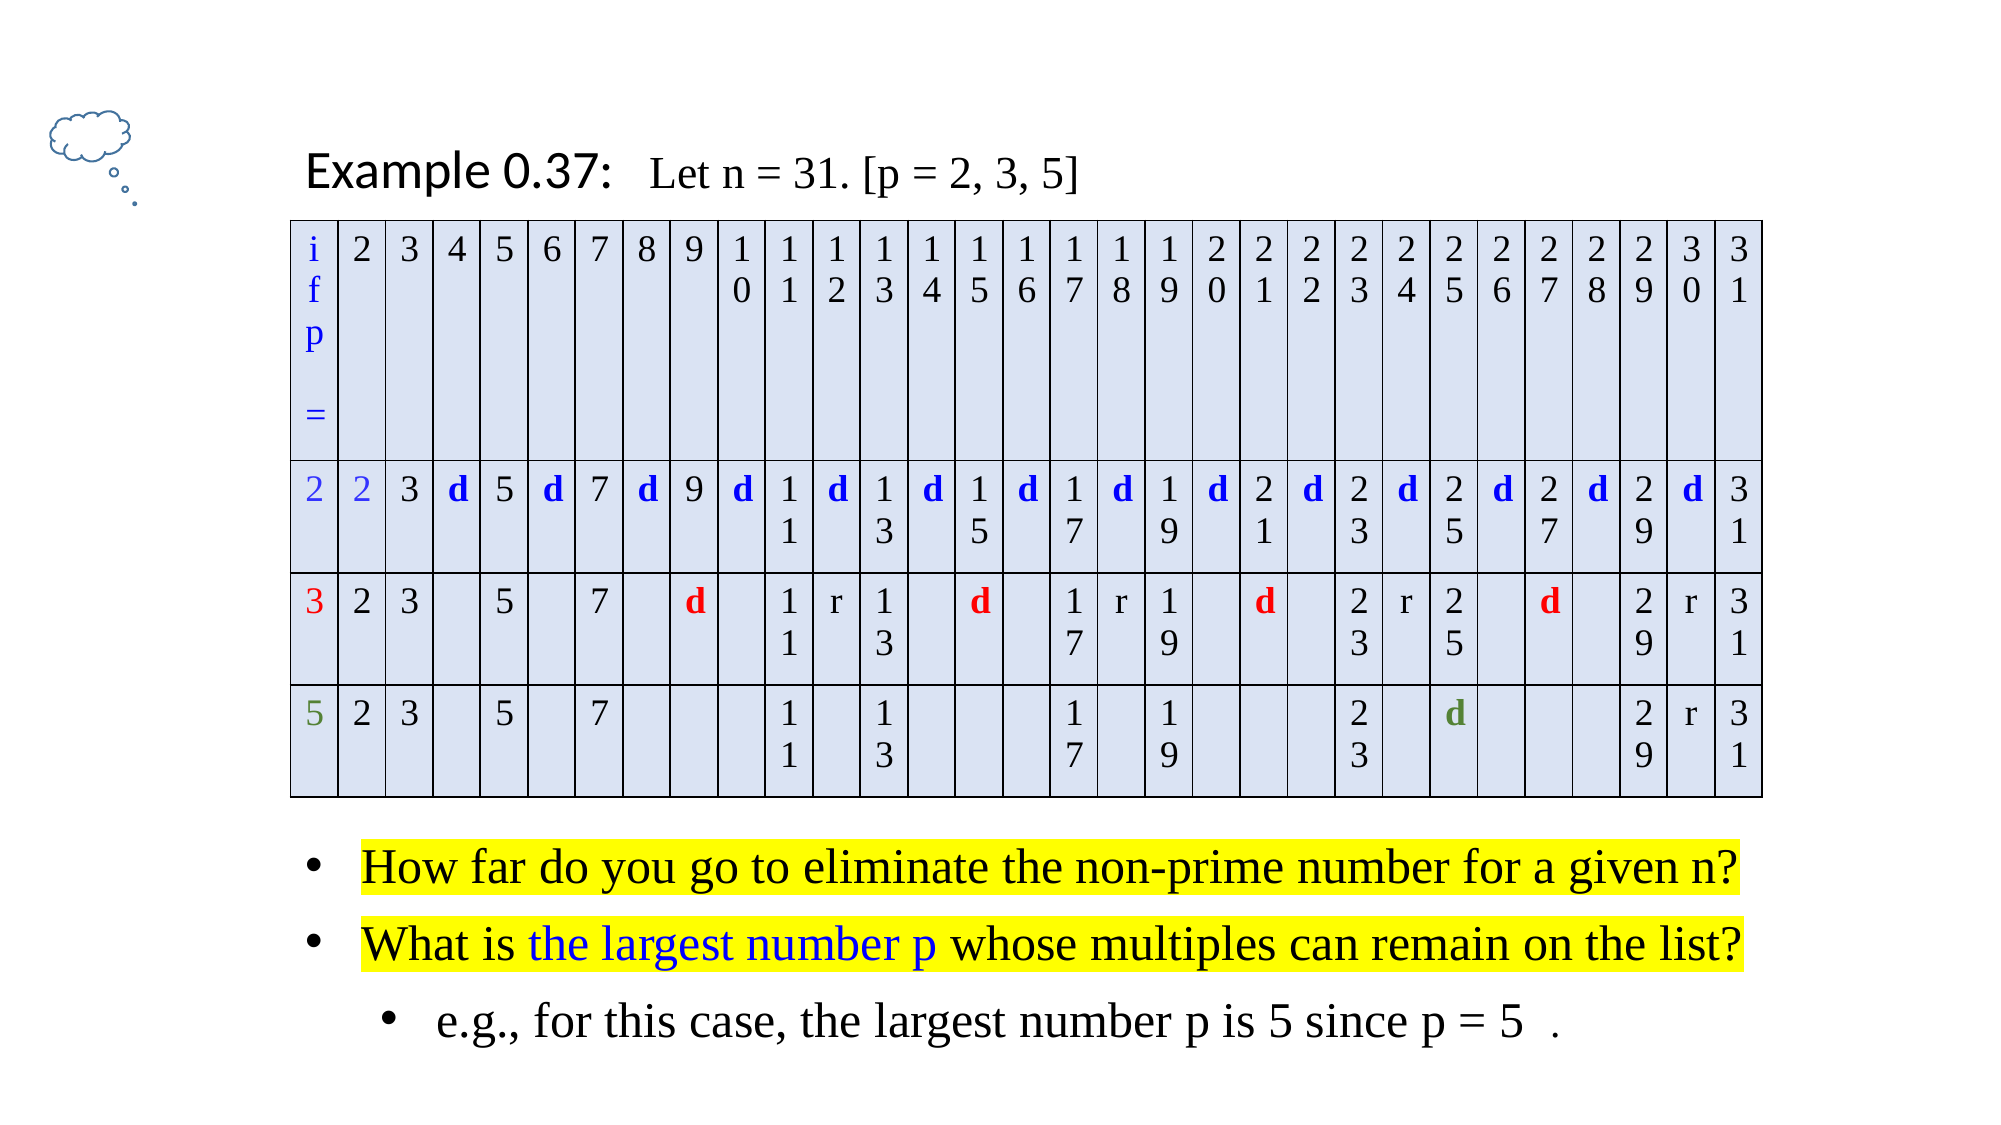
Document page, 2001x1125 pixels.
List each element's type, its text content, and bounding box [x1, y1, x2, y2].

table_cell 31 [1716, 461, 1761, 572]
table_cell d [671, 574, 717, 684]
table_cell r [1668, 686, 1714, 796]
table_cell 7 [576, 461, 622, 572]
table_cell d [1098, 461, 1144, 572]
table_cell d [814, 461, 859, 572]
table_cell 3 [386, 461, 432, 572]
table_cell [1478, 574, 1524, 684]
table_cell 15 [956, 461, 1002, 572]
table_header 14 [909, 221, 954, 460]
table_cell [1573, 686, 1619, 796]
table_cell 11 [766, 574, 812, 684]
table_cell [1004, 686, 1049, 796]
table_cell [434, 686, 479, 796]
table_cell 7 [576, 686, 622, 796]
table_cell d [1383, 461, 1429, 572]
table_header 23 [1336, 221, 1382, 460]
table_cell d [956, 574, 1002, 684]
table_cell 25 [1431, 574, 1477, 684]
table_cell [1098, 686, 1144, 796]
table_cell [624, 686, 669, 796]
table_header 4 [434, 221, 479, 460]
table_cell [1193, 686, 1239, 796]
table_cell d [624, 461, 669, 572]
table_cell [1288, 686, 1334, 796]
table_header 29 [1621, 221, 1666, 460]
table_header 15 [956, 221, 1002, 460]
table_cell [814, 686, 859, 796]
table_cell d [1241, 574, 1287, 684]
table_cell d [1526, 574, 1572, 684]
table_cell 3 [291, 574, 337, 684]
table_cell [1383, 686, 1429, 796]
table_cell [529, 686, 574, 796]
table_cell d [1288, 461, 1334, 572]
table_cell 11 [766, 686, 812, 796]
table_header 10 [719, 221, 764, 460]
table_cell 21 [1241, 461, 1287, 572]
table_header if p = [291, 221, 337, 460]
table_cell 29 [1621, 461, 1666, 572]
table_header 25 [1431, 221, 1477, 460]
table_cell 23 [1336, 461, 1382, 572]
table_cell [671, 686, 717, 796]
table_cell [624, 574, 669, 684]
table_header 18 [1098, 221, 1144, 460]
table_cell 23 [1336, 574, 1382, 684]
table_cell [434, 574, 479, 684]
table_header 22 [1288, 221, 1334, 460]
table_cell [909, 686, 954, 796]
table_header 26 [1478, 221, 1524, 460]
table_cell 5 [481, 686, 527, 796]
table_cell 13 [861, 686, 907, 796]
table_header 21 [1241, 221, 1287, 460]
table_cell 29 [1621, 686, 1666, 796]
table_header 12 [814, 221, 859, 460]
text_box [49, 110, 131, 163]
table_cell r [1668, 574, 1714, 684]
table_cell 31 [1716, 686, 1761, 796]
table_cell 31 [1716, 574, 1761, 684]
table_cell 17 [1051, 461, 1097, 572]
table_header 24 [1383, 221, 1429, 460]
table_cell d [1573, 461, 1619, 572]
table_header 11 [766, 221, 812, 460]
table_header 16 [1004, 221, 1049, 460]
table_header 5 [481, 221, 527, 460]
table_cell 23 [1336, 686, 1382, 796]
table_header 3 [386, 221, 432, 460]
text_box [108, 167, 119, 178]
table_header 13 [861, 221, 907, 460]
table_cell [1478, 686, 1524, 796]
table_cell 13 [861, 574, 907, 684]
table_cell d [529, 461, 574, 572]
table_header 19 [1146, 221, 1192, 460]
table_cell 5 [481, 461, 527, 572]
table_cell [956, 686, 1002, 796]
table_cell 29 [1621, 574, 1666, 684]
table_cell 5 [481, 574, 527, 684]
table_header 20 [1193, 221, 1239, 460]
table_header 30 [1668, 221, 1714, 460]
table_cell [909, 574, 954, 684]
table_cell d [1478, 461, 1524, 572]
table_cell [529, 574, 574, 684]
table_cell d [434, 461, 479, 572]
table_cell 19 [1146, 461, 1192, 572]
table_cell d [1004, 461, 1049, 572]
table_cell d [909, 461, 954, 572]
table_cell d [719, 461, 764, 572]
table_cell [1004, 574, 1049, 684]
table_cell 2 [339, 461, 385, 572]
table_cell [719, 686, 764, 796]
table_cell 19 [1146, 686, 1192, 796]
text_box [121, 185, 129, 193]
table_header 7 [576, 221, 622, 460]
table_cell 27 [1526, 461, 1572, 572]
table_cell 25 [1431, 461, 1477, 572]
table_cell [1526, 686, 1572, 796]
table_header 27 [1526, 221, 1572, 460]
table_cell 13 [861, 461, 907, 572]
table_cell 2 [339, 574, 385, 684]
table_header 8 [624, 221, 669, 460]
table_header 6 [529, 221, 574, 460]
table_cell [1288, 574, 1334, 684]
table_cell 2 [339, 686, 385, 796]
table_cell [1573, 574, 1619, 684]
table_cell 7 [576, 574, 622, 684]
table_cell 11 [766, 461, 812, 572]
table_header 9 [671, 221, 717, 460]
table_cell [719, 574, 764, 684]
table_cell d [1193, 461, 1239, 572]
table_cell [1193, 574, 1239, 684]
table_cell 3 [386, 686, 432, 796]
table_header 28 [1573, 221, 1619, 460]
table_cell 2 [291, 461, 337, 572]
table_cell 17 [1051, 686, 1097, 796]
table_header 31 [1716, 221, 1761, 460]
table_cell 3 [386, 574, 432, 684]
table_cell 9 [671, 461, 717, 572]
table_cell r [1098, 574, 1144, 684]
table_cell [1241, 686, 1287, 796]
table_header 17 [1051, 221, 1097, 460]
table_cell 17 [1051, 574, 1097, 684]
table_cell 5 [291, 686, 337, 796]
table_cell 19 [1146, 574, 1192, 684]
table_cell d [1431, 686, 1477, 796]
table_cell r [814, 574, 859, 684]
table_header 2 [339, 221, 385, 460]
table_cell d [1668, 461, 1714, 572]
table_cell r [1383, 574, 1429, 684]
